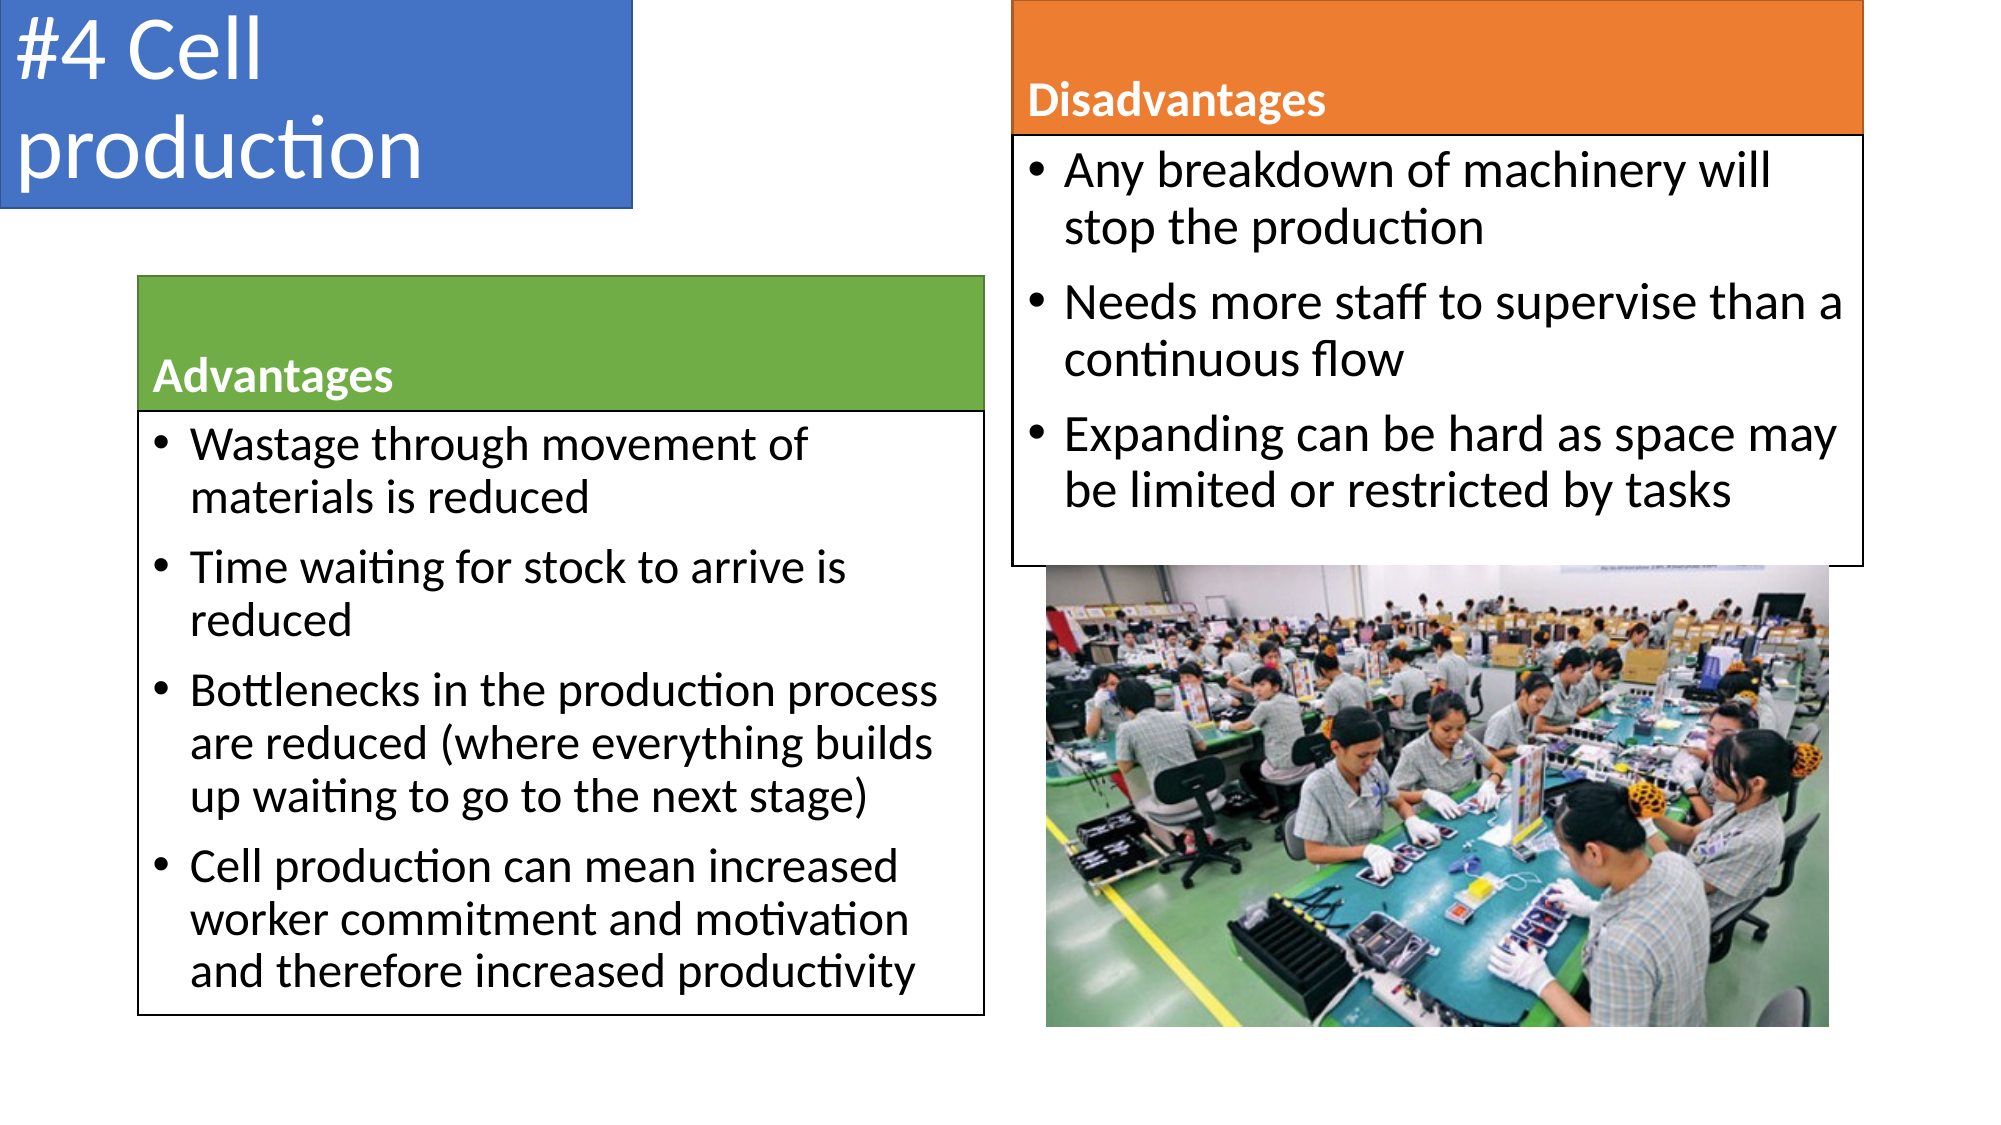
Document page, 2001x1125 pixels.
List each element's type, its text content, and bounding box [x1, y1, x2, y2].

list Any breakdown of machinery will stop the production Needs more staff to supervise than a continuous flow Expanding can be hard as space may be limited or restricted by tasks [1011, 134, 1864, 567]
picture [1046, 565, 1829, 1027]
list Wastage through movement of materials is reduced Time waiting for stock to arrive is reduced Bottlenecks in the production process are reduced (where everything builds up waiting to go to the next stage) Cell production can mean increased worker commitment and motivation and therefore increased productivity [137, 410, 985, 1016]
list Advantages [137, 275, 985, 410]
list Disadvantages [1011, 0, 1864, 134]
title #4 Cell production [0, 0, 633, 209]
